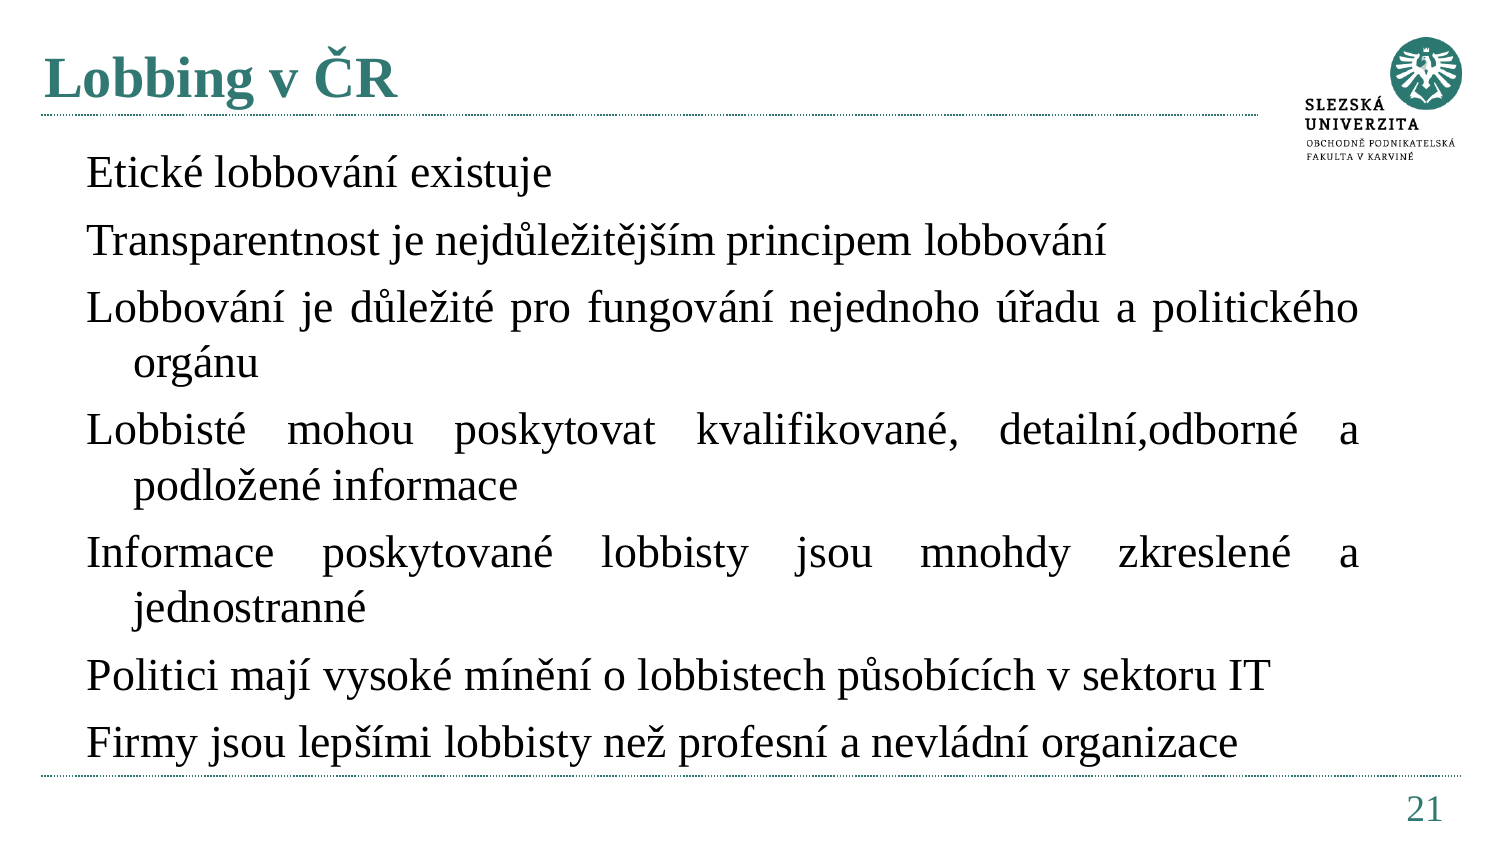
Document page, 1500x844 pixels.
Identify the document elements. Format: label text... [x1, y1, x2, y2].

picture [1305, 37, 1462, 160]
list Etické lobbování existuje Transparentnost je nejdůležitějším principem lobbování Lobbování je důležité pro fungování nejednoho úřadu a politického orgánu Lobbisté mohou poskytovat kvalifikované, detailní,odborné a podložené informace Informace poskytované lobbisty jsou mnohdy zkreslené a jednostranné Politici mají vysoké mínění o lobbistech působících v sektoru IT Firmy jsou lepšími lobbisty než profesní a nevládní organizace [24, 134, 1375, 844]
slide_number 21 [1375, 776, 1459, 822]
title Lobbing v ČR [29, 32, 1313, 116]
